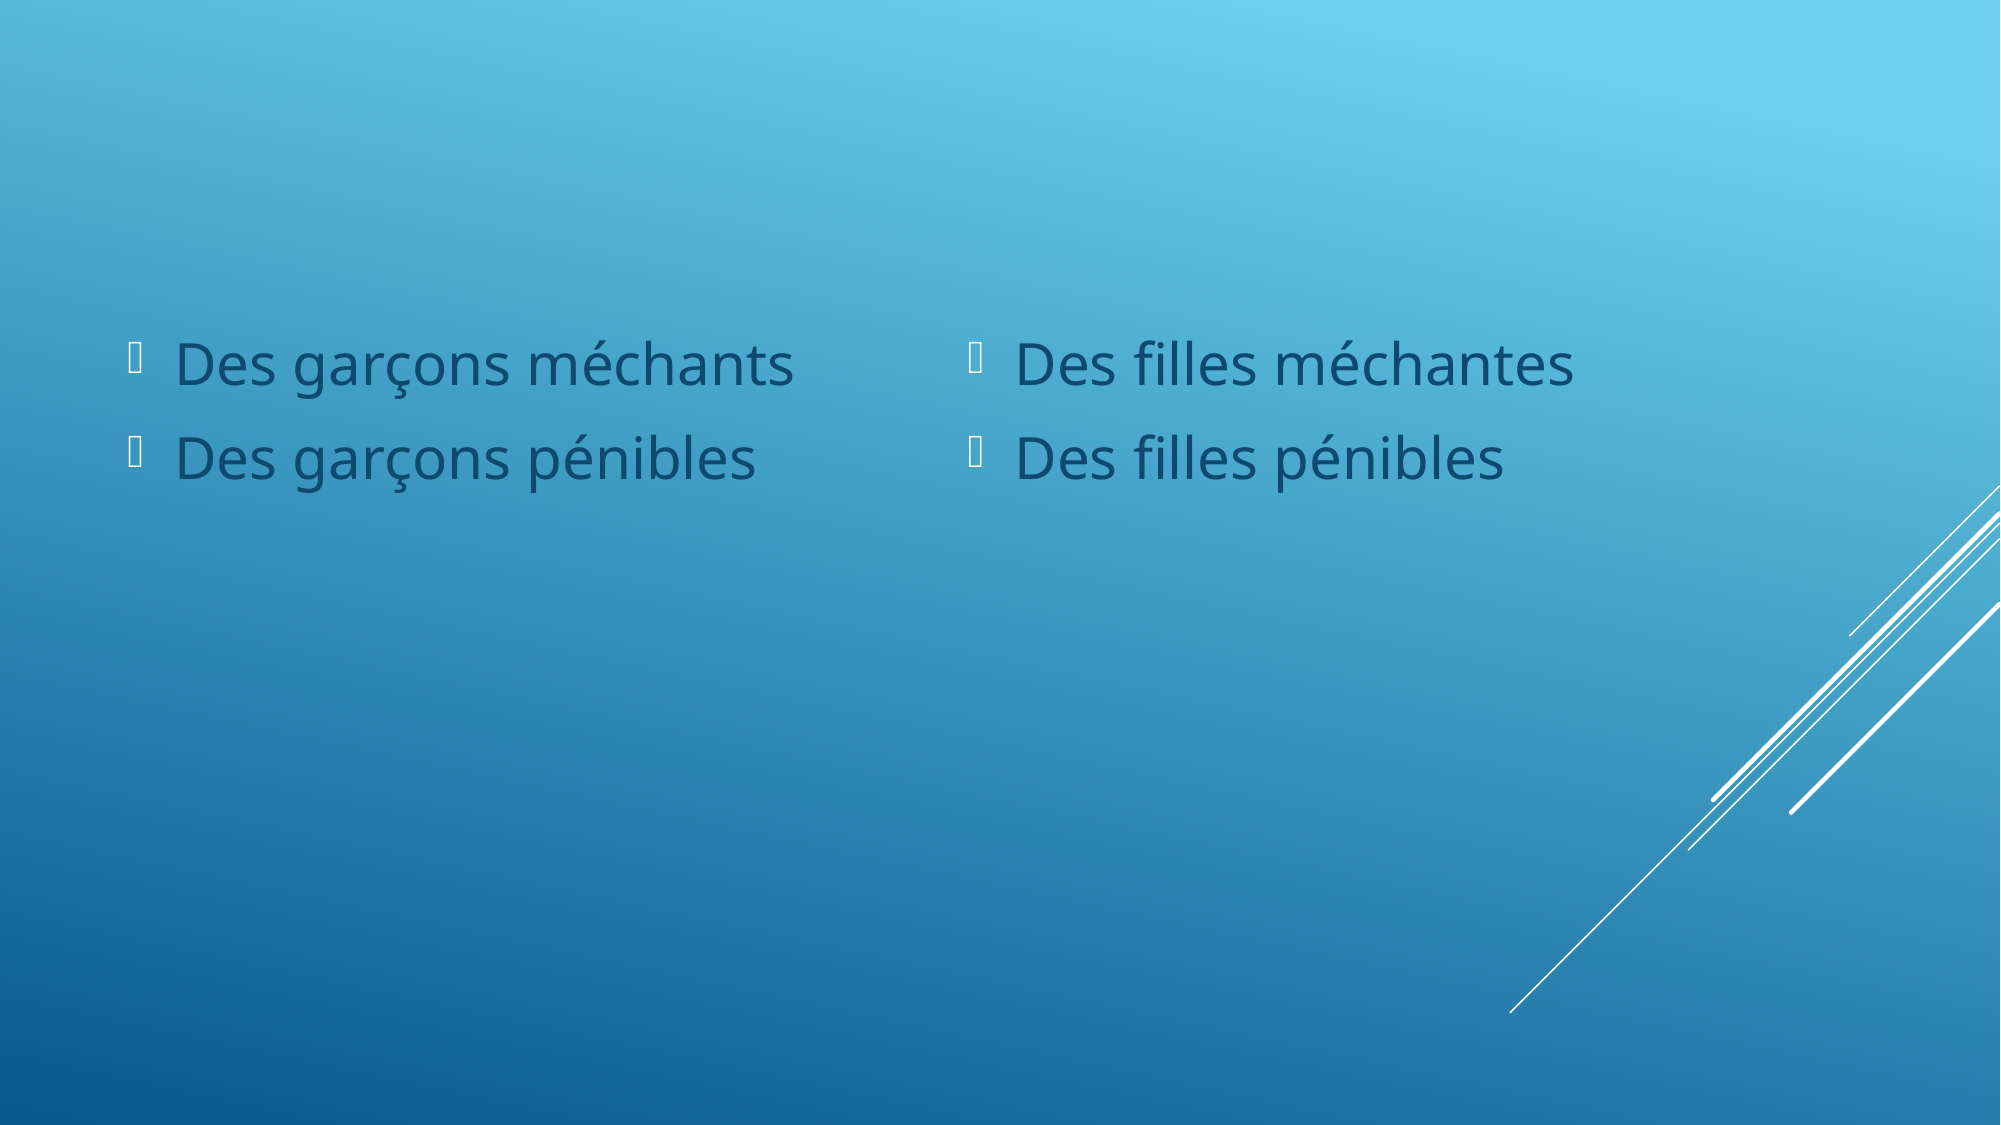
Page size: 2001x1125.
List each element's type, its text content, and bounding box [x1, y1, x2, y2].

list Des garçons méchants Des garçons pénibles [112, 112, 923, 706]
list Des filles méchantes Des filles pénibles [952, 112, 1763, 706]
